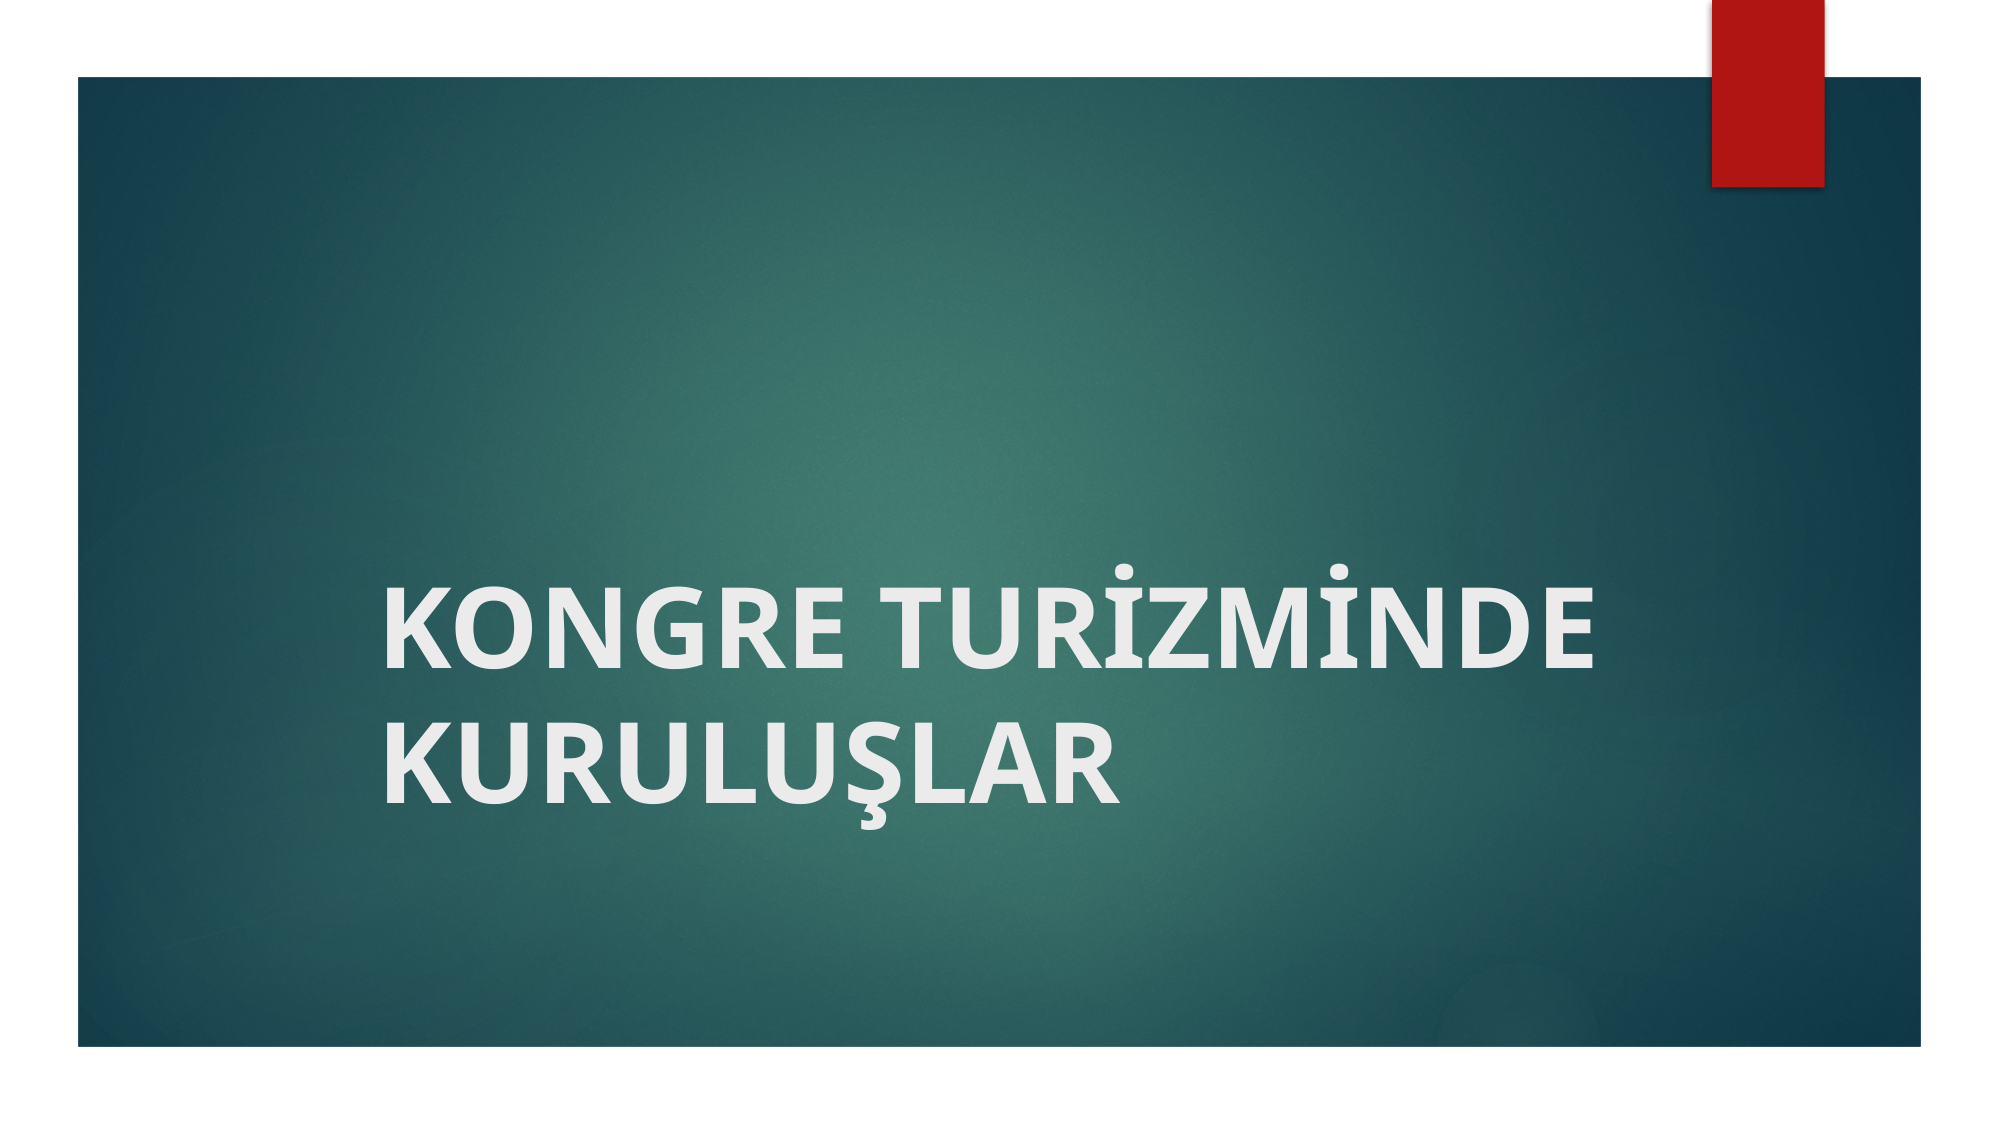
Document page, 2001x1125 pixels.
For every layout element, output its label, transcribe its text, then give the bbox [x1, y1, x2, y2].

title KONGRE TURİZMİNDE KURULUŞLAR [362, 196, 1638, 835]
